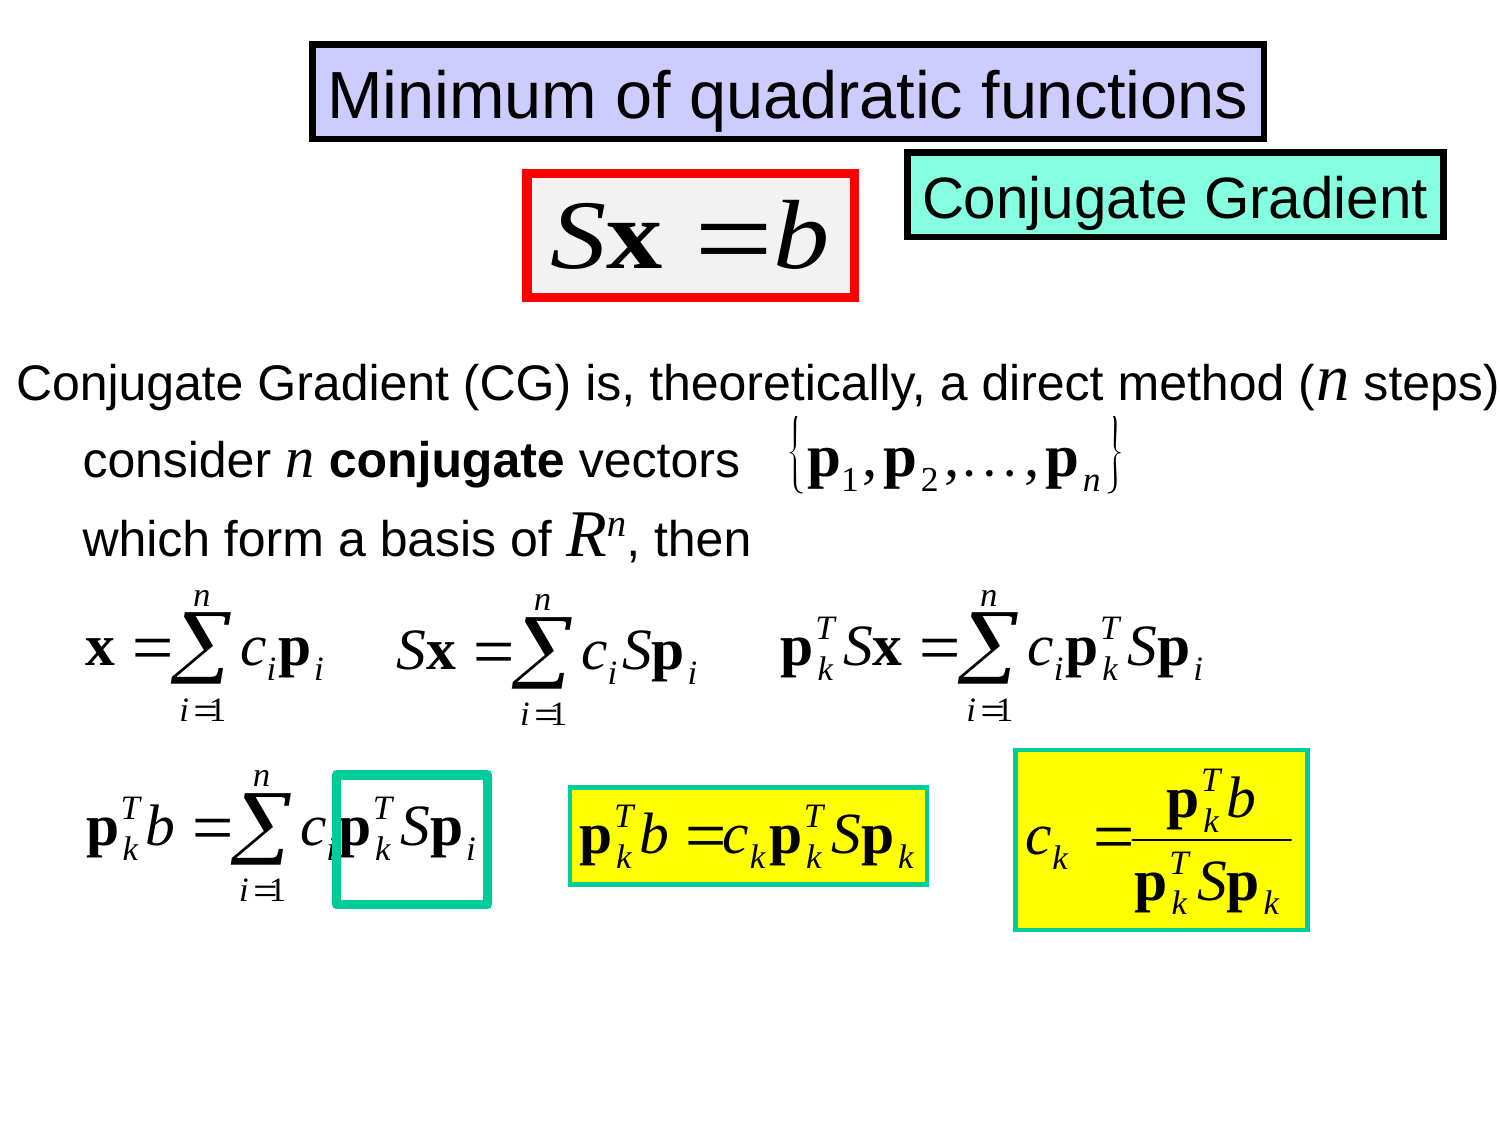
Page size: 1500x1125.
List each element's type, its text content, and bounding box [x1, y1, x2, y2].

text_box Conjugate Gradient [907, 152, 1444, 238]
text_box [531, 178, 851, 294]
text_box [773, 567, 1221, 734]
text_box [67, 411, 1261, 579]
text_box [78, 748, 492, 915]
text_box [1017, 752, 1306, 928]
text_box Minimum of quadratic functions [312, 44, 1264, 140]
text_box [572, 789, 925, 883]
text_box Conjugate Gradient (CG) is, theoretically, a direct method (n steps): [1, 326, 1500, 422]
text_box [386, 571, 715, 738]
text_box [76, 587, 341, 734]
